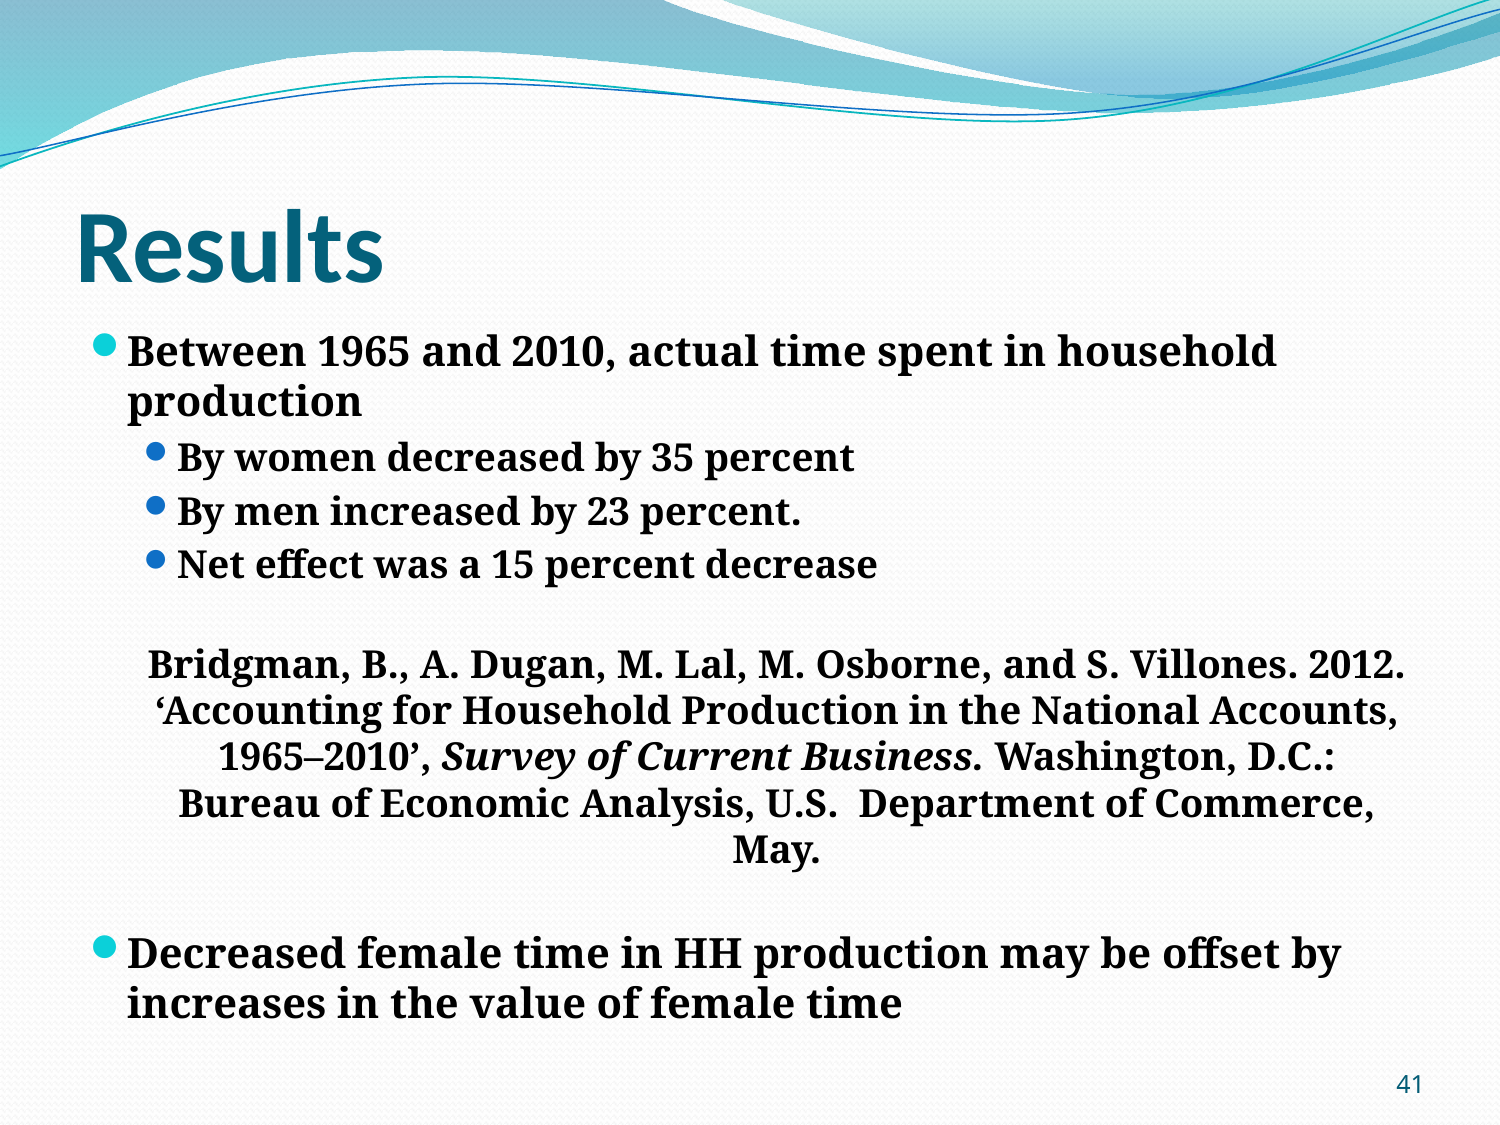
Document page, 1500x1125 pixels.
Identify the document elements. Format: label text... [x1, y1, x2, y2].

slide_number 41 [1299, 1042, 1425, 1103]
list Between 1965 and 2010, actual time spent in household production By women decreased by 35 percent By men increased by 23 percent. Net effect was a 15 percent decrease Bridgman, B., A. Dugan, M. Lal, M. Osborne, and S. Villones. 2012. ‘Accounting for Household Production in the National Accounts, 1965–2010’, Survey of Current Business. Washington, D.C.: Bureau of Economic Analysis, U.S. Department of Commerce, May. Decreased female time in HH production may be offset by increases in the value of female time [75, 317, 1425, 1038]
title Results [75, 115, 1425, 303]
